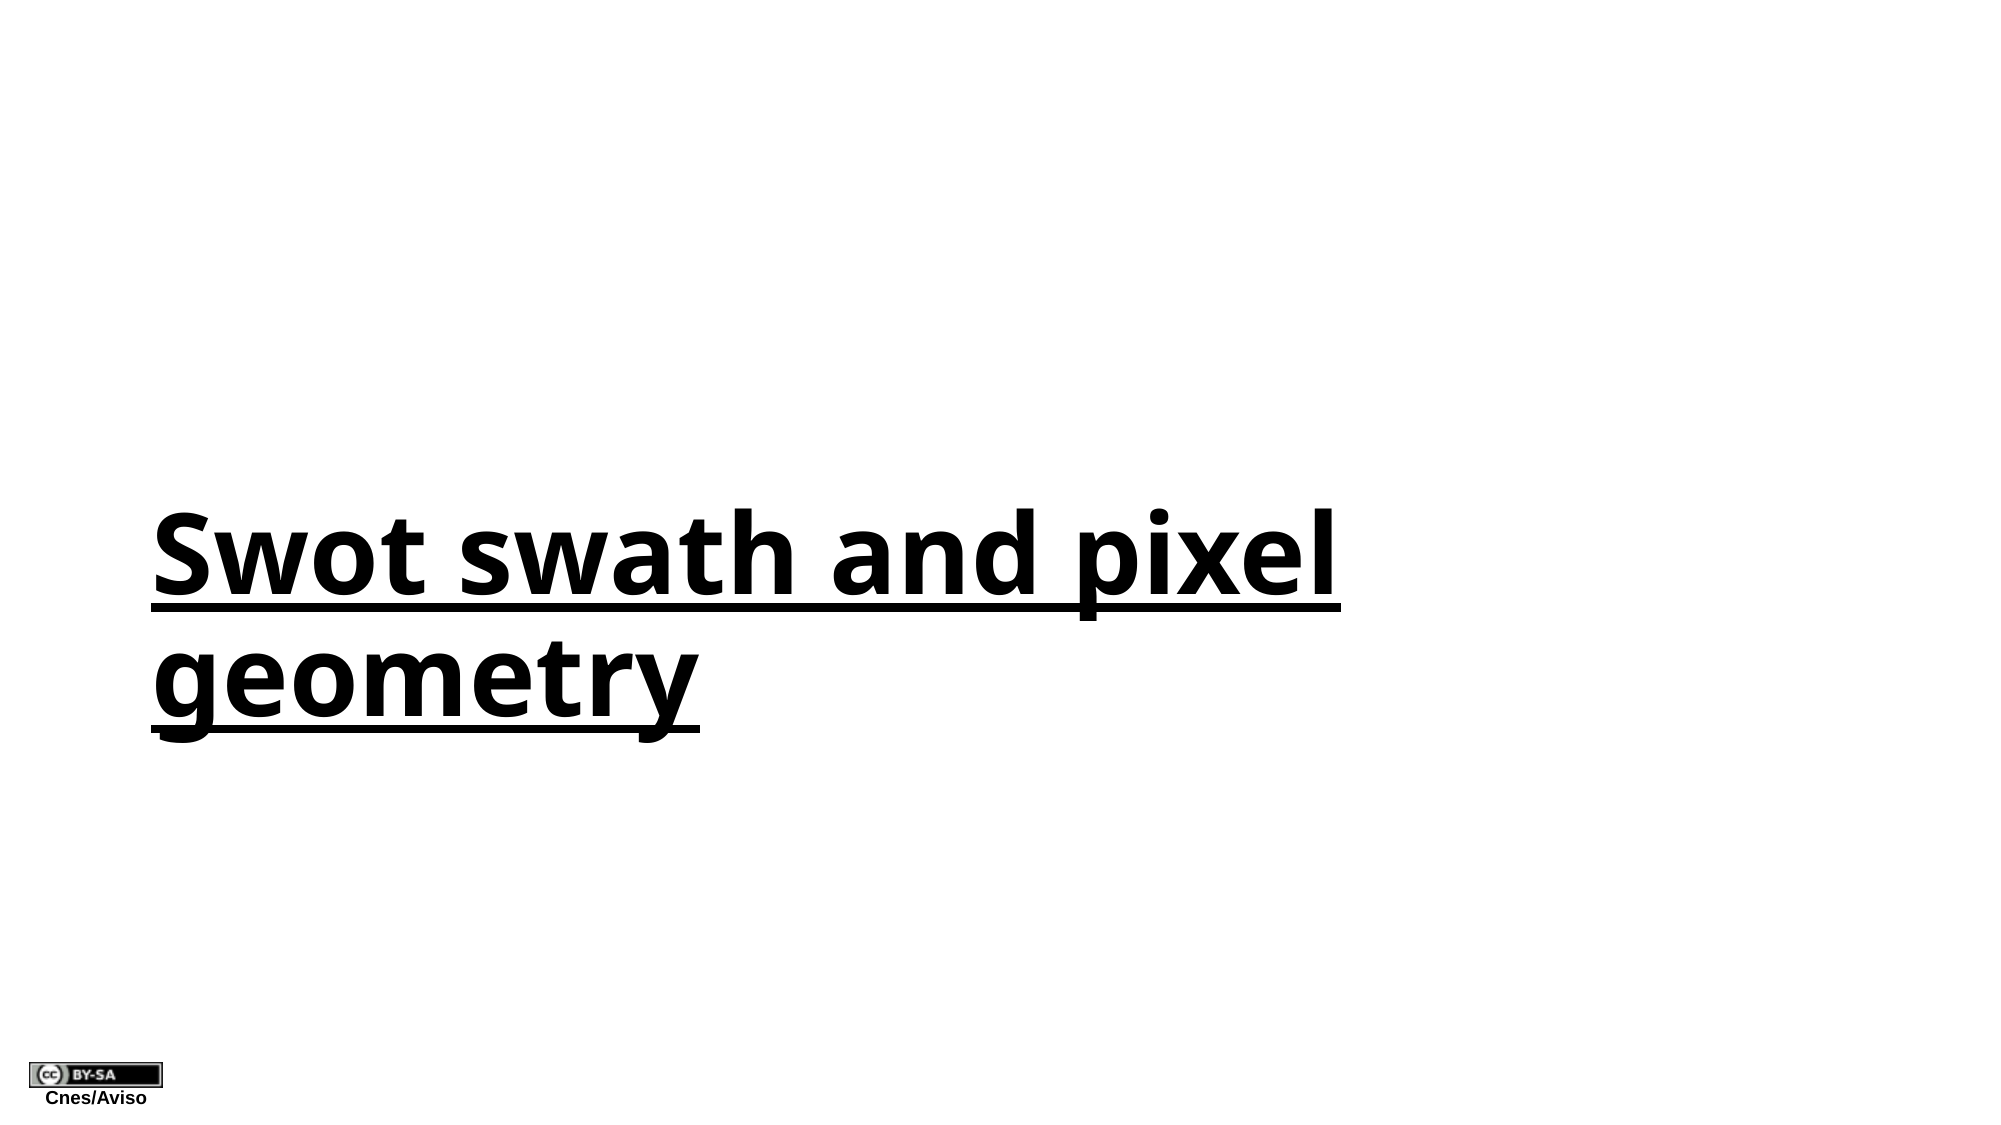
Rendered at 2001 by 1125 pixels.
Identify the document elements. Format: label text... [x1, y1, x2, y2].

picture [29, 1062, 163, 1088]
title Swot swath and pixel geometry [136, 280, 1862, 749]
